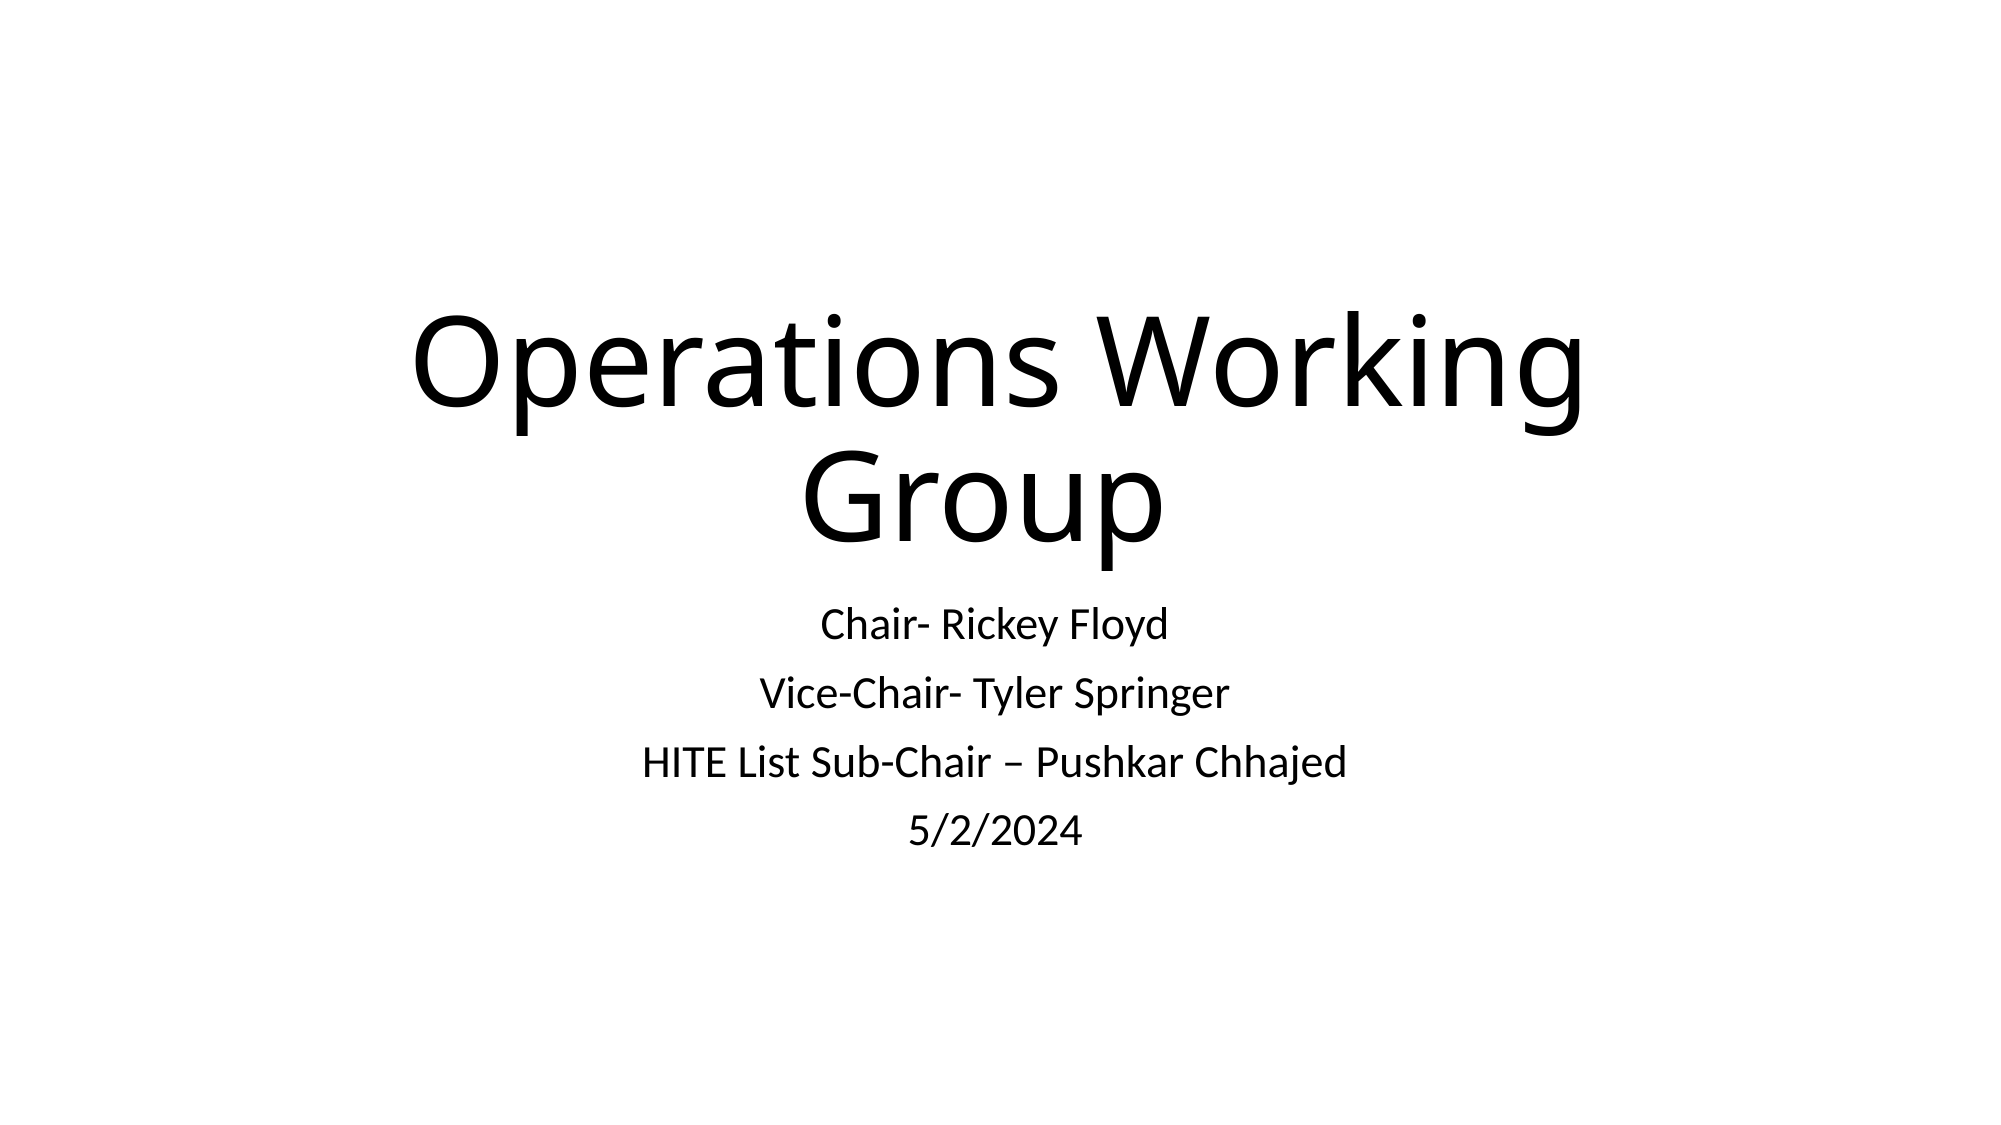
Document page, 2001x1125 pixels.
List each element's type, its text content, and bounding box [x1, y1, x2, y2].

title Operations Working Group [249, 184, 1750, 576]
subtitle Chair- Rickey Floyd Vice-Chair- Tyler Springer HITE List Sub-Chair – Pushkar Chhajed 5/2/2024 [245, 592, 1746, 865]
